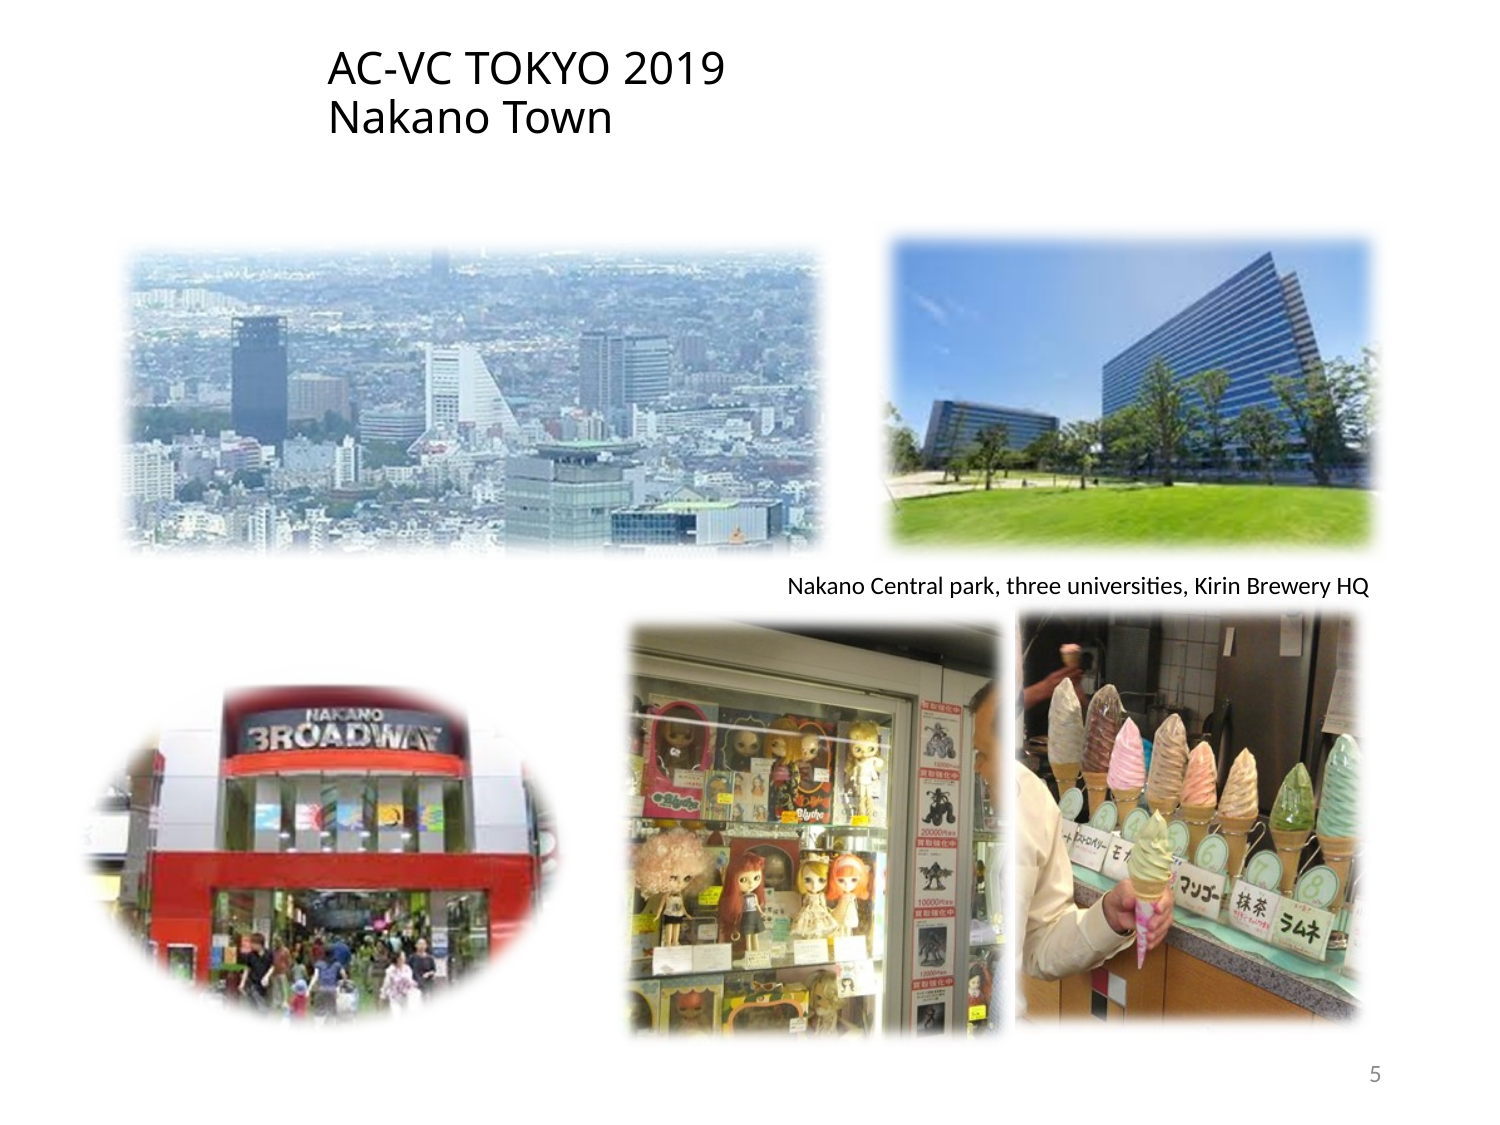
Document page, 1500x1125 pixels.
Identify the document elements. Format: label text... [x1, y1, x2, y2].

text_box Nakano Central park, three universities, Kirin Brewery HQ [772, 562, 1386, 608]
title AC-VC TOKYO 2019 Nakano Town [312, 38, 1212, 151]
picture [874, 221, 1388, 563]
picture [616, 599, 1371, 1048]
picture [112, 236, 833, 561]
picture [74, 662, 572, 1036]
slide_number 5 [1059, 1042, 1397, 1103]
